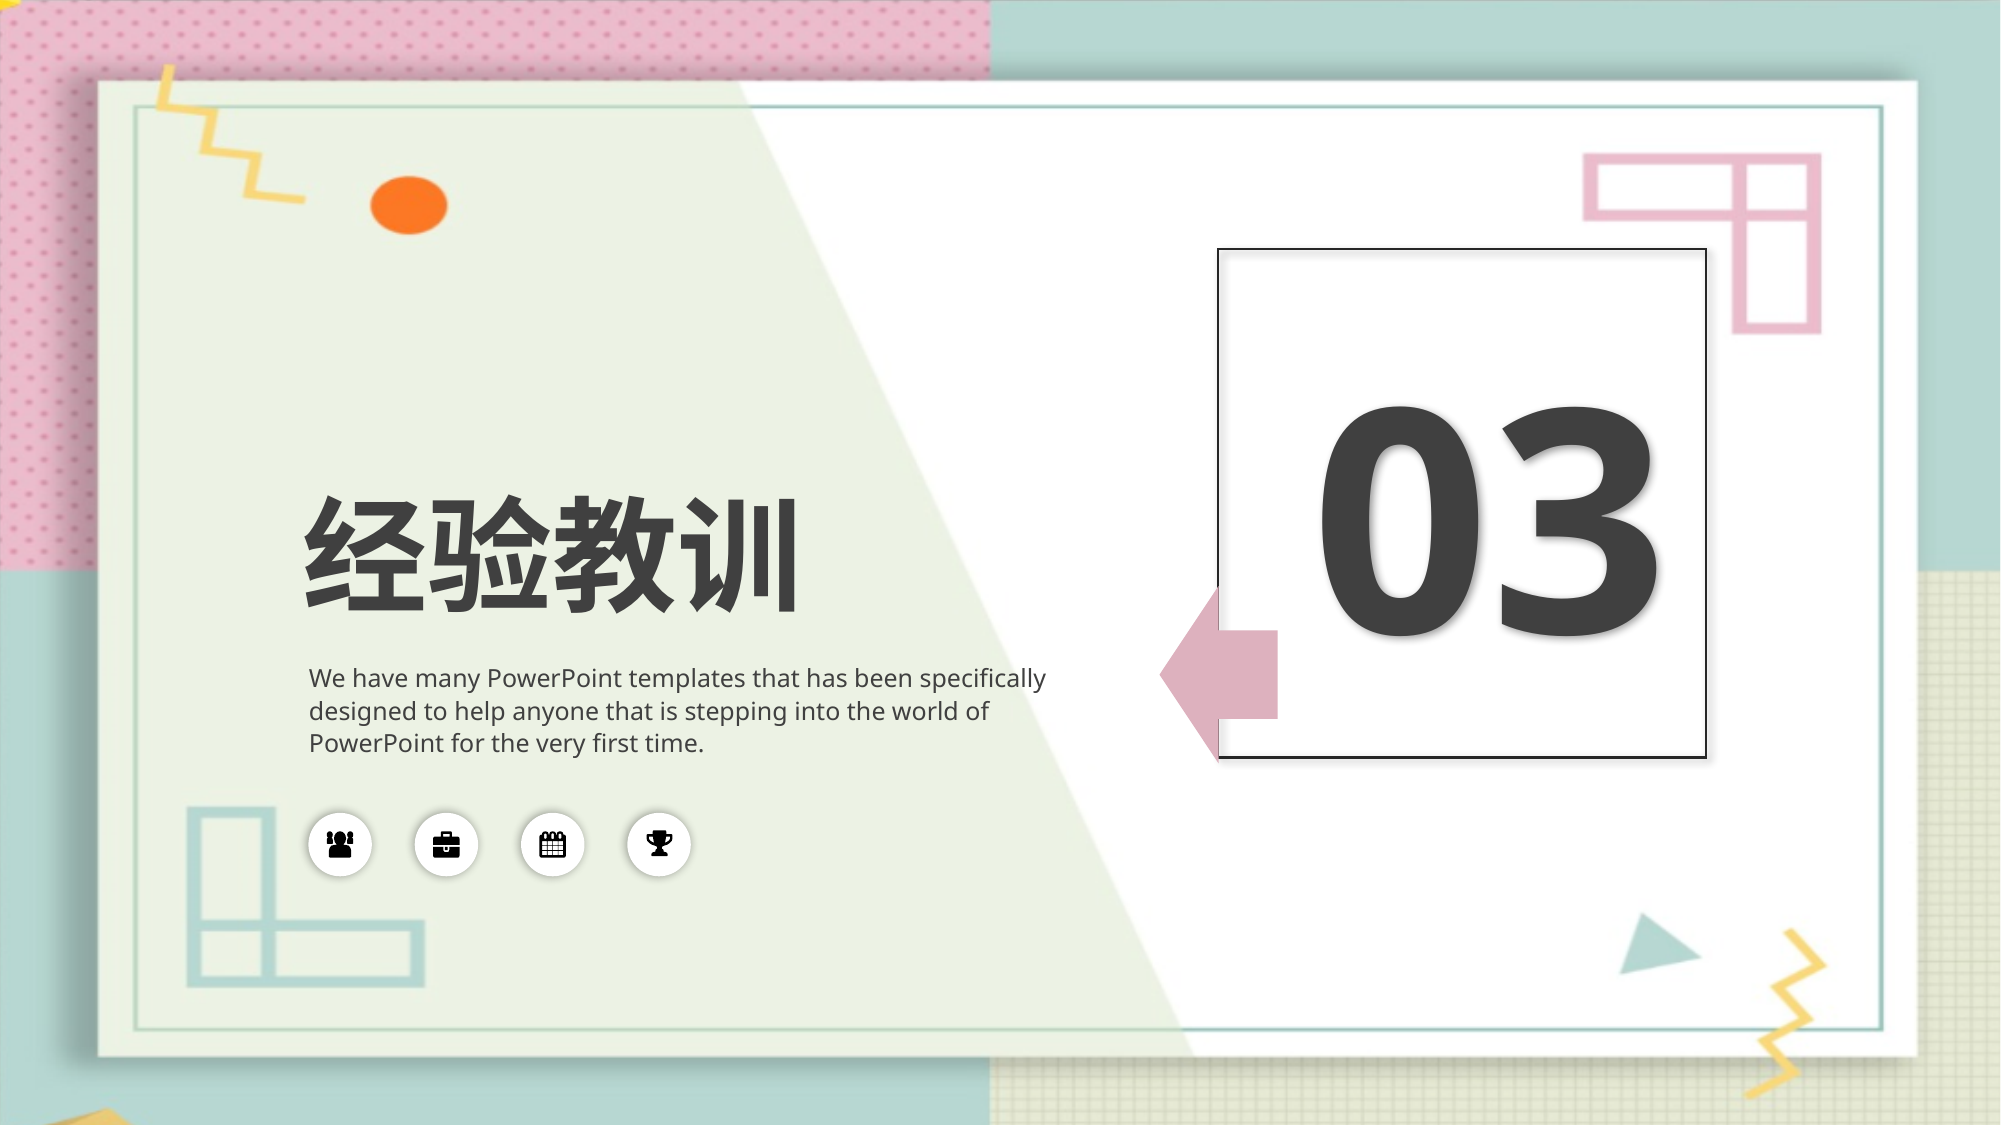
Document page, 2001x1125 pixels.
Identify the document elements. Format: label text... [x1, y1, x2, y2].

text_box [521, 812, 585, 877]
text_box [414, 812, 479, 877]
text_box We have many PowerPoint templates that has been specifically designed to help anyone that is stepping into the world of PowerPoint for the very first time. [294, 651, 429, 766]
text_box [627, 812, 691, 877]
text_box 03 [1569, 320, 1712, 696]
text_box 经验教训 [302, 477, 429, 628]
picture [0, 0, 2001, 1125]
text_box [1569, 706, 1707, 759]
text_box [1569, 248, 1707, 318]
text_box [308, 812, 372, 877]
